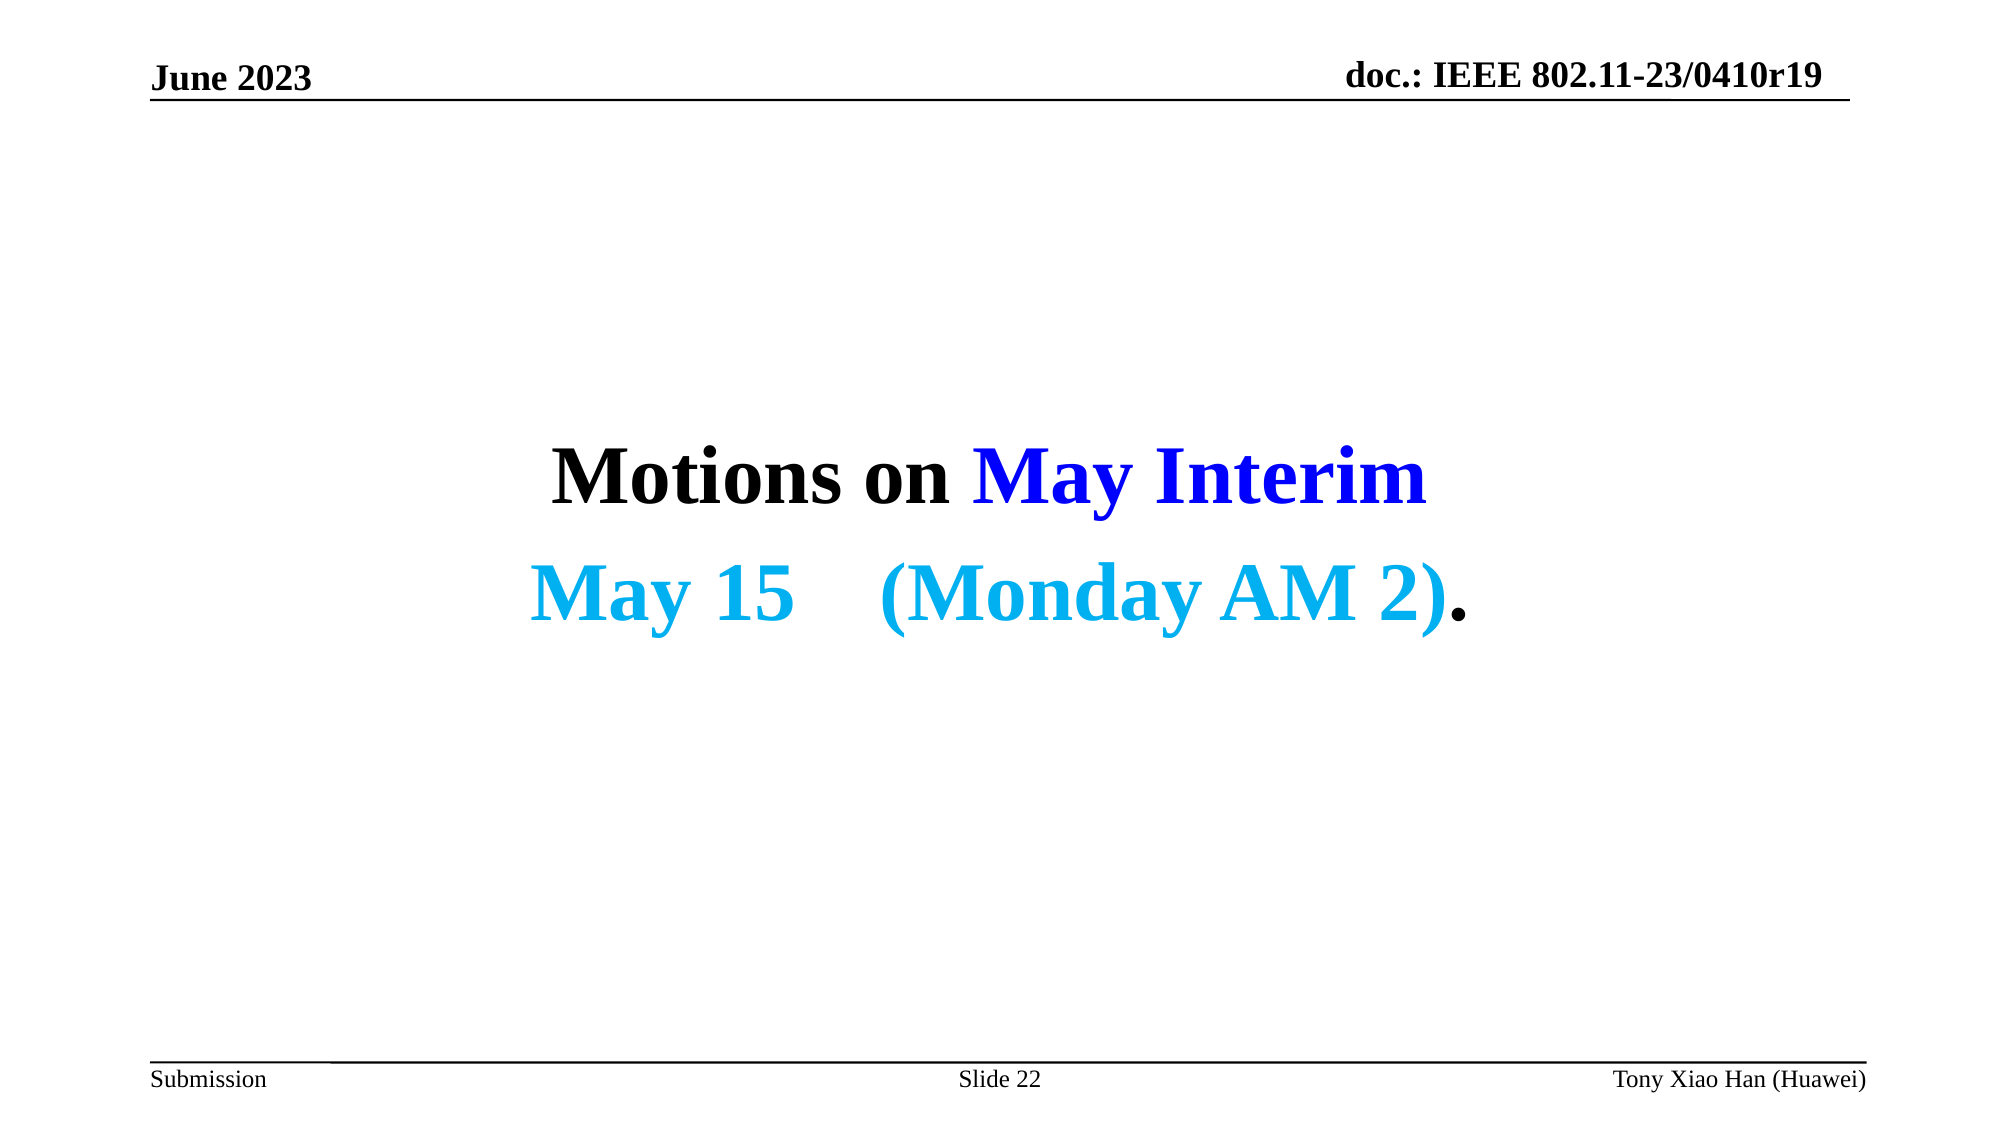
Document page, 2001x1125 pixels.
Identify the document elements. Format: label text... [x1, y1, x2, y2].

text_box Motions on May Interim May 15 (Monday AM 2). [362, 412, 1638, 950]
